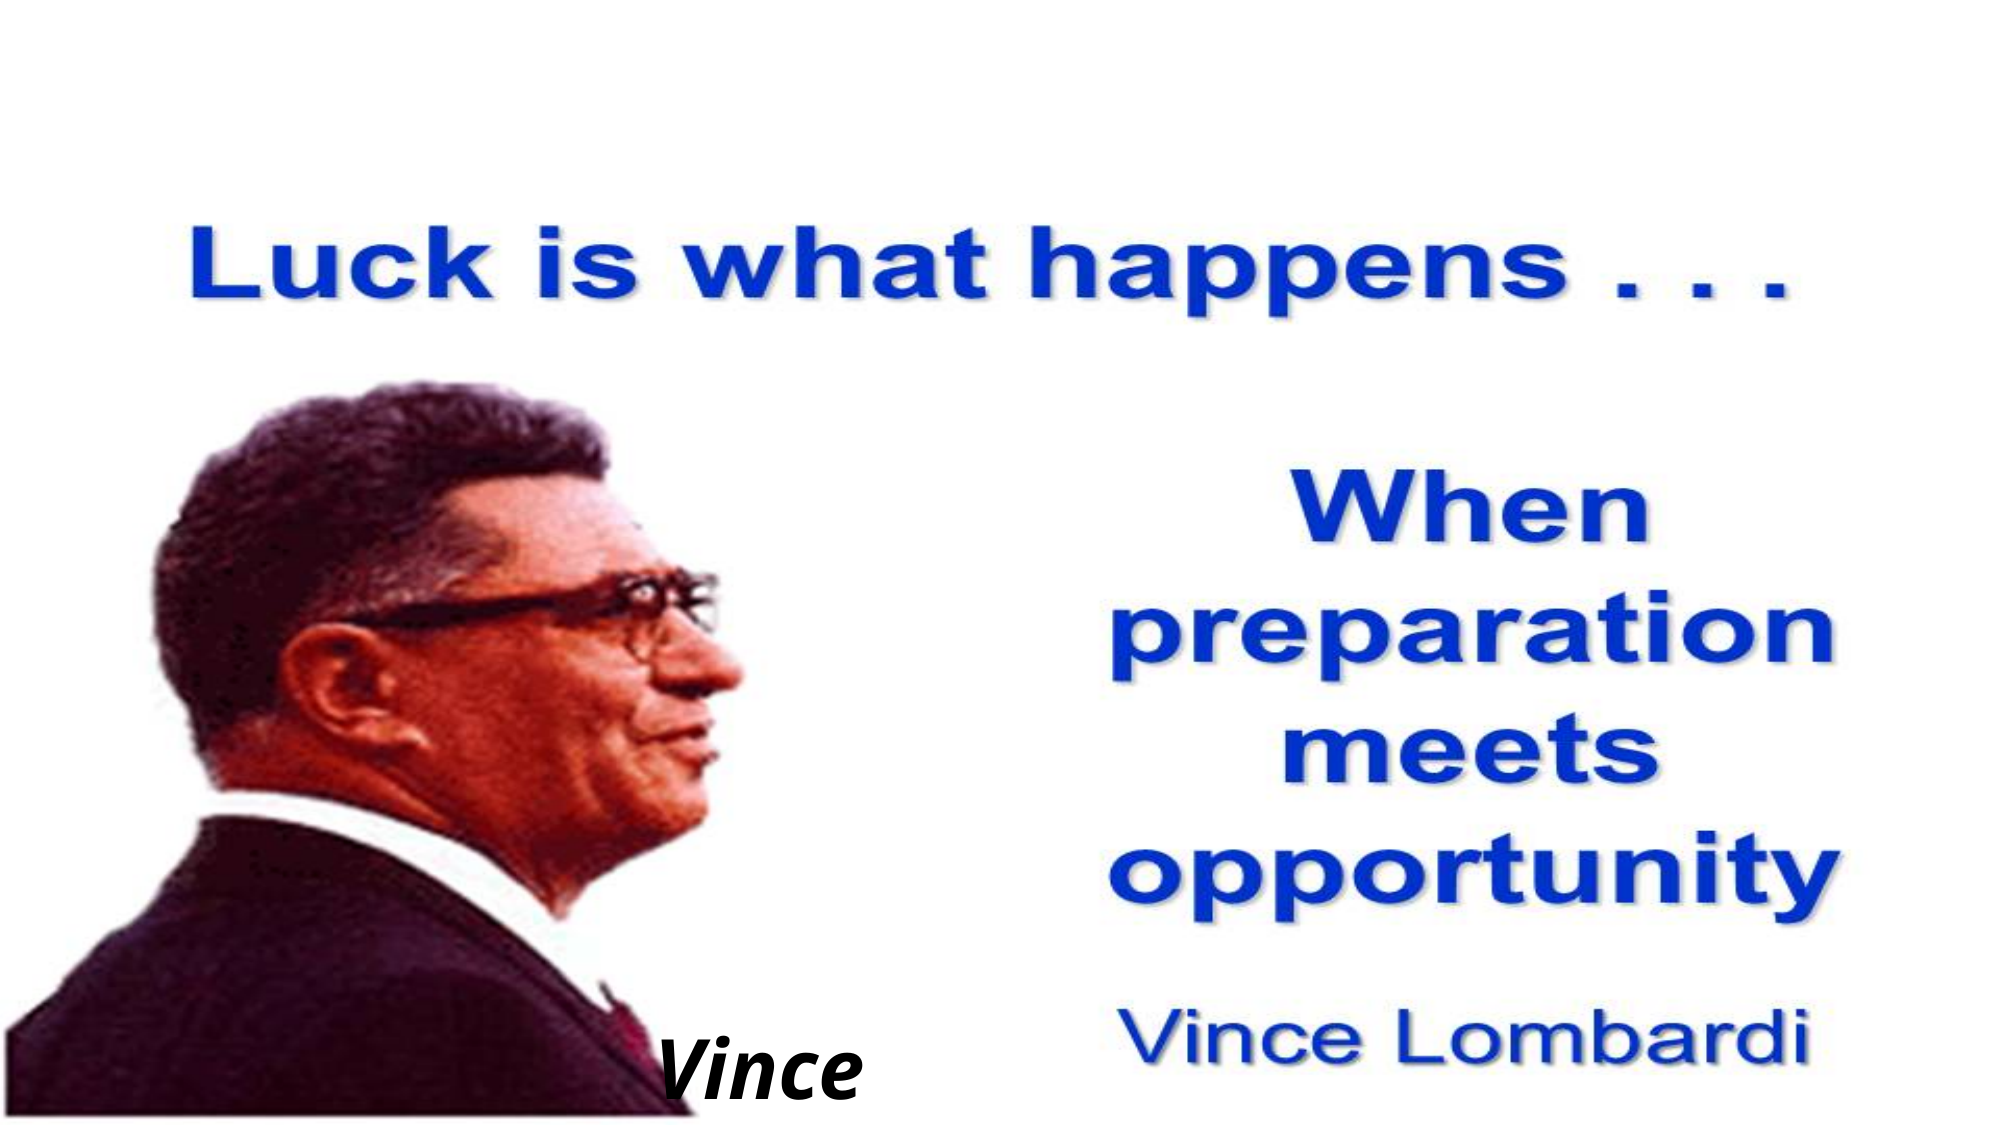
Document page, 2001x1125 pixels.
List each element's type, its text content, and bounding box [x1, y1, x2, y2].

text_box Vince Lombardi [639, 1008, 1108, 1125]
picture [0, 0, 2001, 1125]
